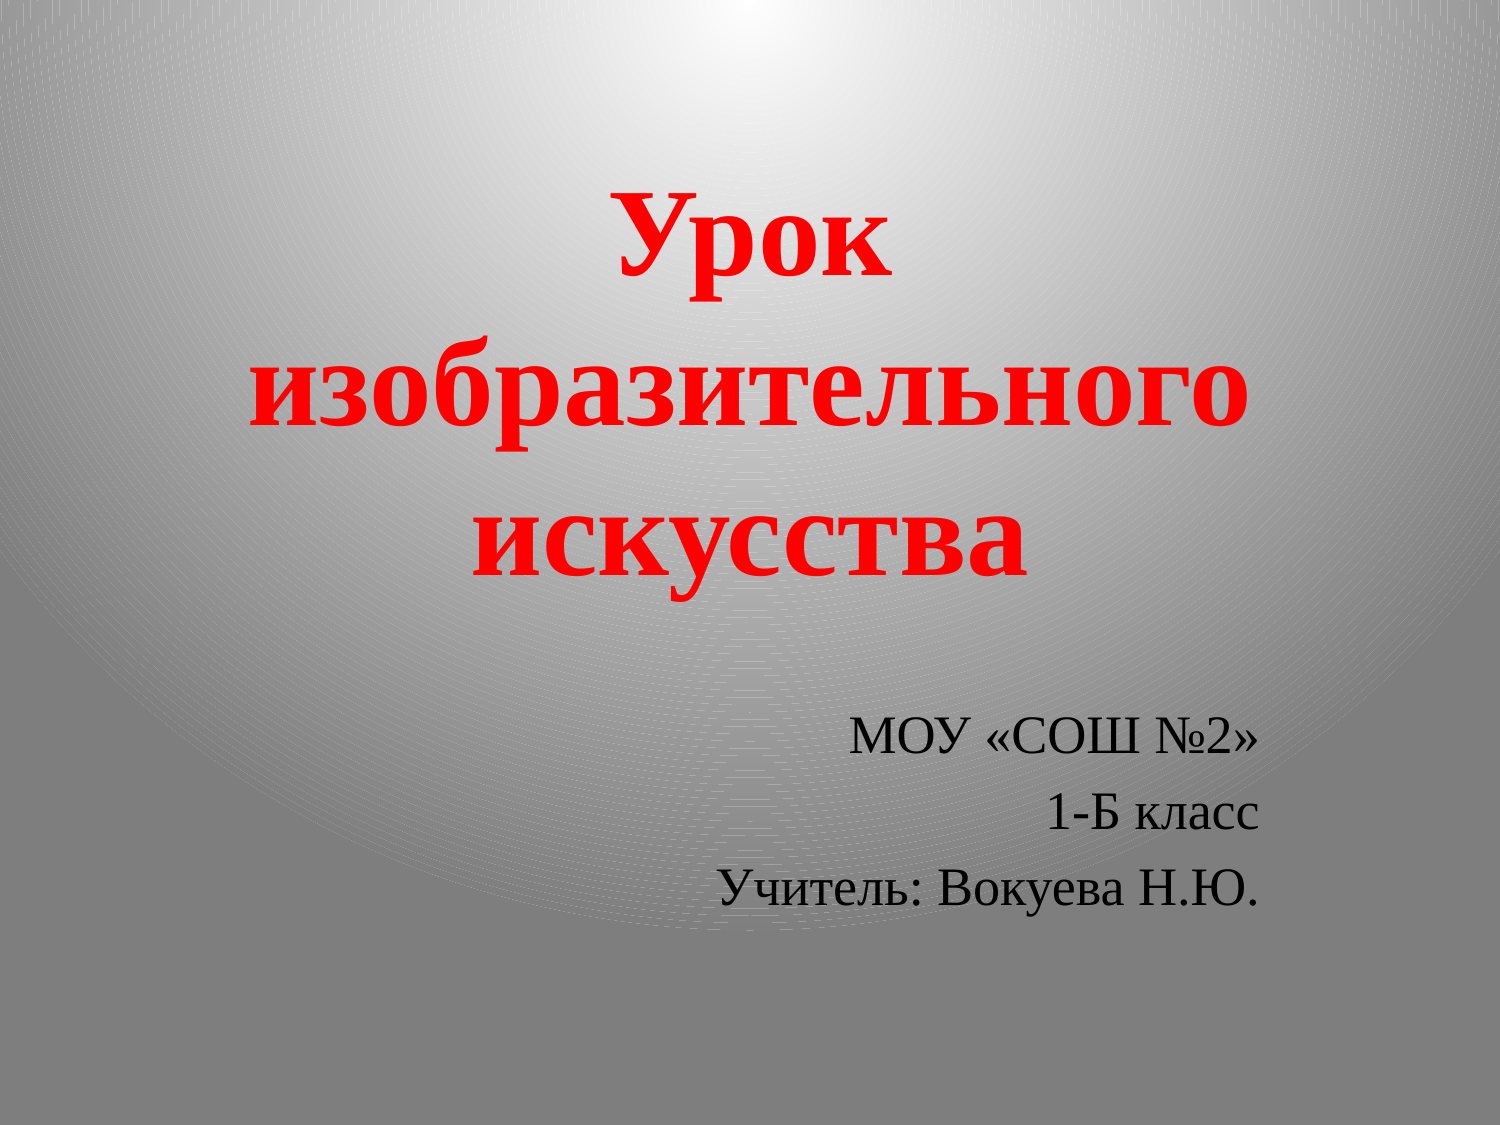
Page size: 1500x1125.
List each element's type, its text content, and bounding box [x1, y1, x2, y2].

title Урок изобразительного искусства [112, 160, 1388, 591]
subtitle МОУ «СОШ №2» 1-Б класс Учитель: Вокуева Н.Ю. [225, 692, 1275, 925]
